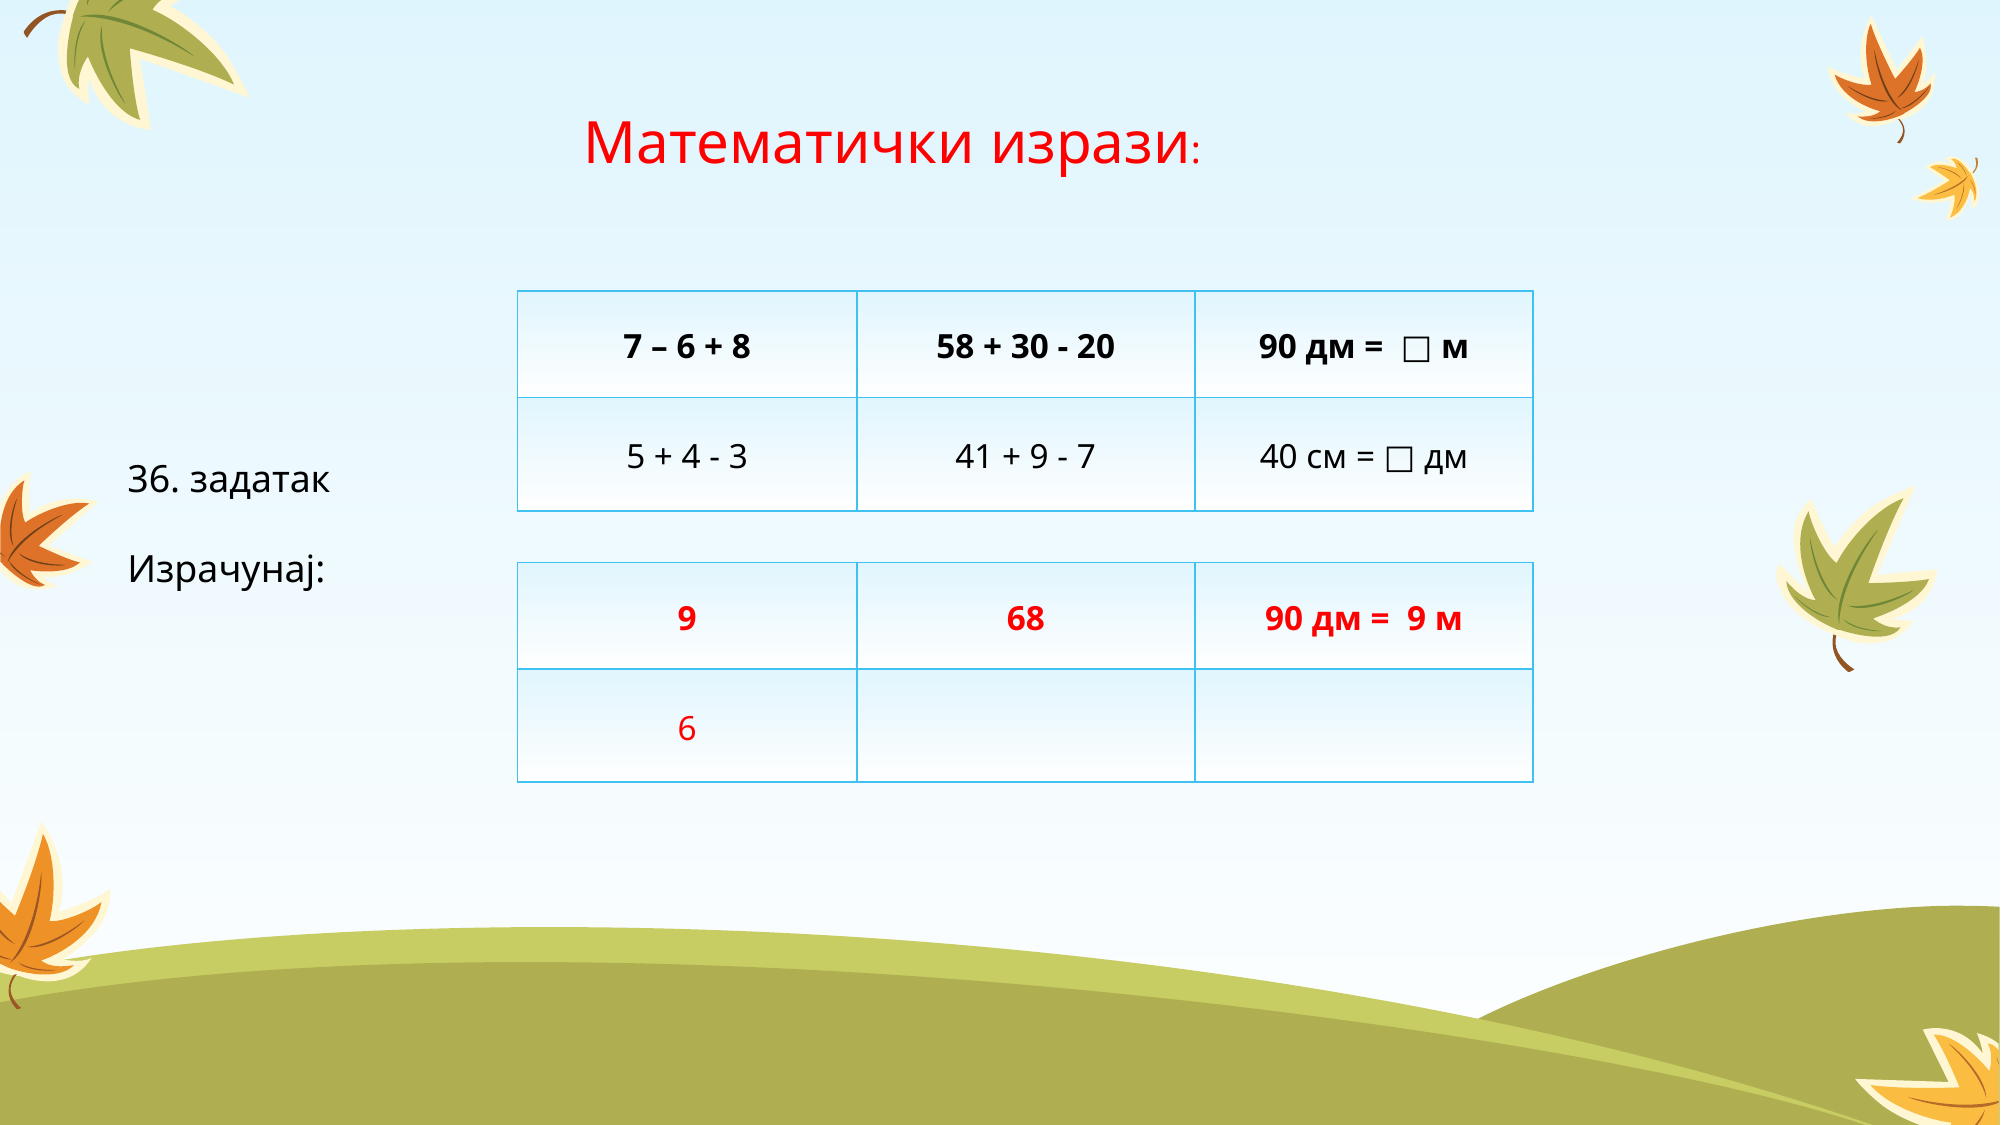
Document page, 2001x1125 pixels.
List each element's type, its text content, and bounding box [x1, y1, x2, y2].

table_cell [858, 670, 1194, 781]
table_header 90 дм = □ м [1196, 292, 1532, 397]
text_box Математички изрази: [569, 98, 1316, 183]
table_cell [1196, 670, 1532, 781]
table_header 68 [858, 563, 1194, 668]
text_box 36. задатак Израчунај: [112, 402, 488, 688]
table_header 9 [518, 563, 856, 668]
table_header 58 + 30 - 20 [858, 292, 1194, 397]
table_cell 6 [518, 670, 856, 781]
table_cell 5 + 4 - 3 [518, 398, 856, 510]
table_cell 40 см = □ дм [1196, 398, 1532, 510]
table_header 90 дм = 9 м [1196, 563, 1532, 668]
table_cell 41 + 9 - 7 [858, 398, 1194, 510]
table_header 7 – 6 + 8 [518, 292, 856, 397]
